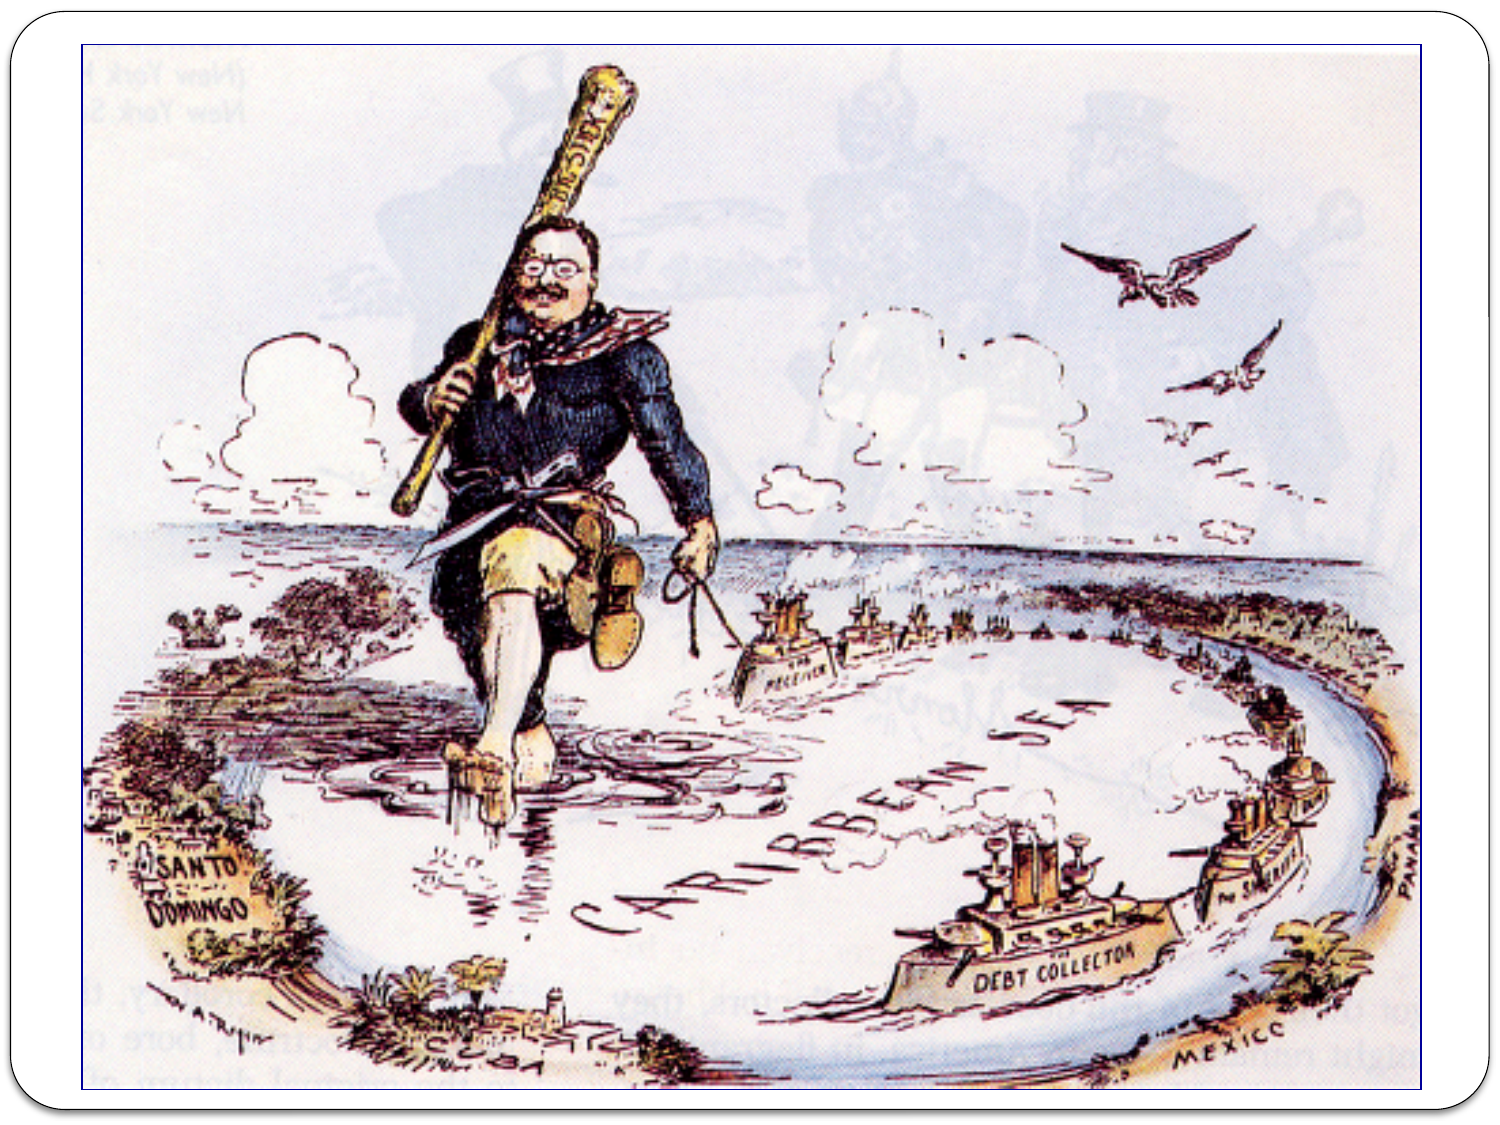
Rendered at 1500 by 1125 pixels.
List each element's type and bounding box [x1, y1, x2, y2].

list [82, 44, 1421, 1090]
